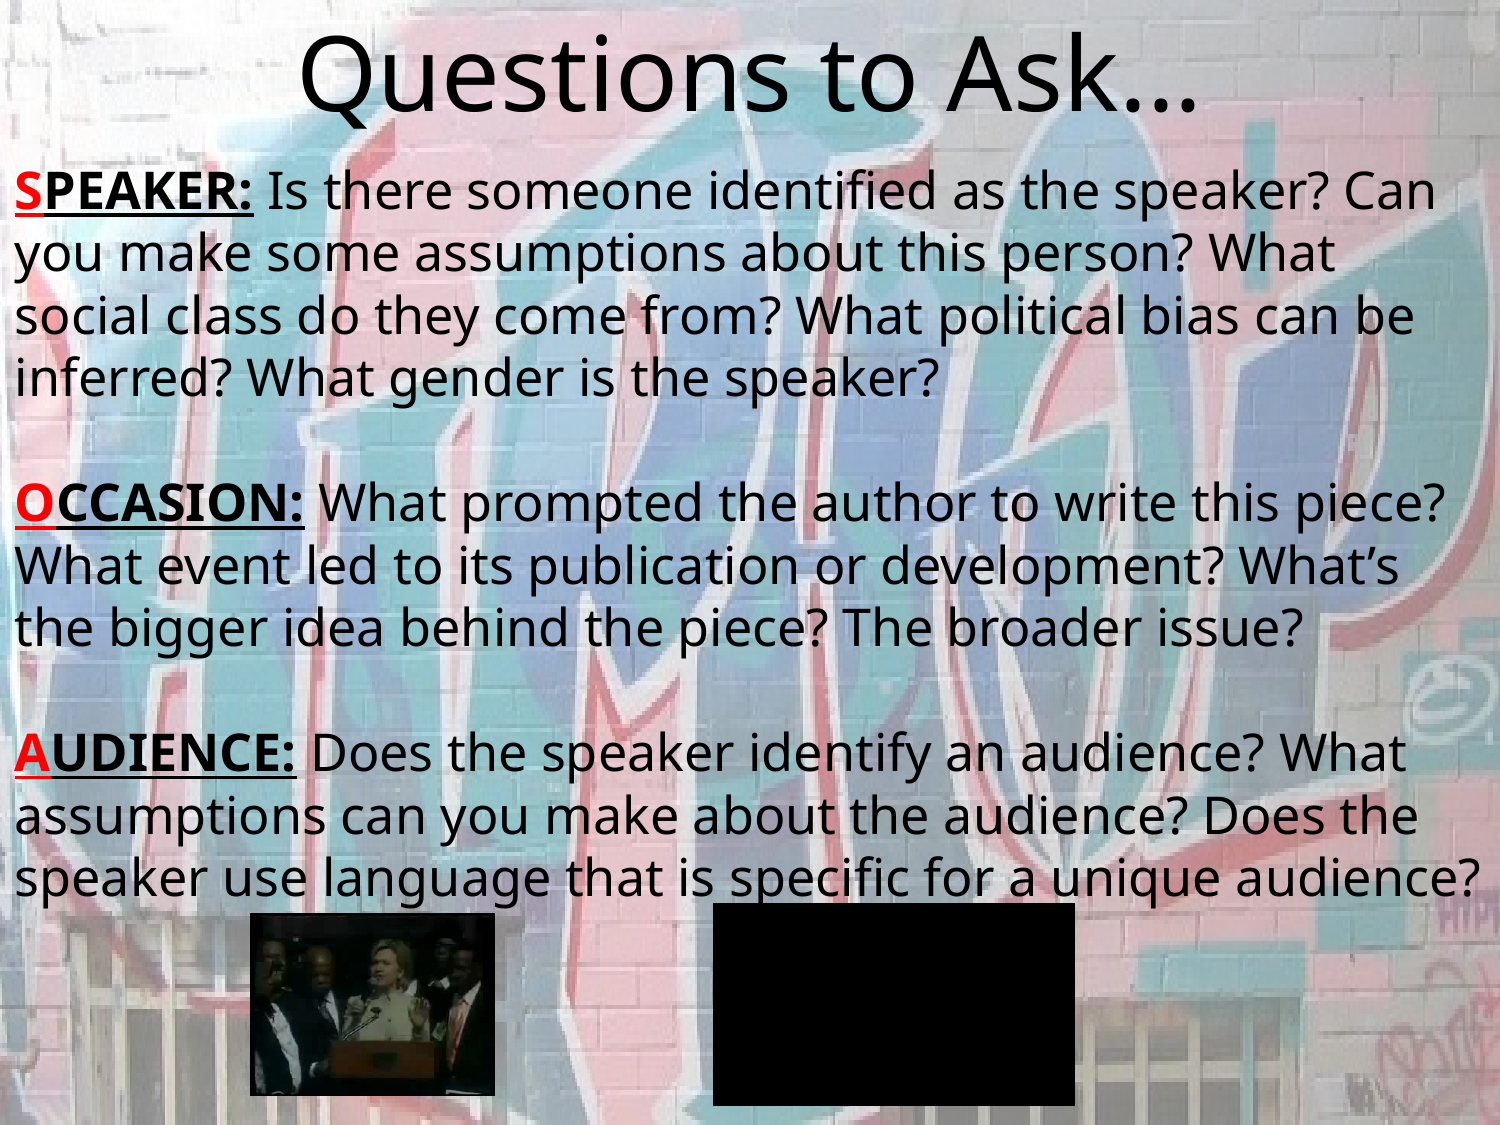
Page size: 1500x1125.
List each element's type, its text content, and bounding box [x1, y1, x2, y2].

text_box SPEAKER: Is there someone identified as the speaker? Can you make some assumptions about this person? What social class do they come from? What political bias can be inferred? What gender is the speaker? OCCASION: What prompted the author to write this piece? What event led to its publication or development? What’s the bigger idea behind the piece? The broader issue? AUDIENCE: Does the speaker identify an audience? What assumptions can you make about the audience? Does the speaker use language that is specific for a unique audience? [0, 149, 1500, 1005]
text_box Questions to Ask... [0, 0, 1500, 140]
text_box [712, 902, 1076, 1107]
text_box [249, 912, 497, 1098]
